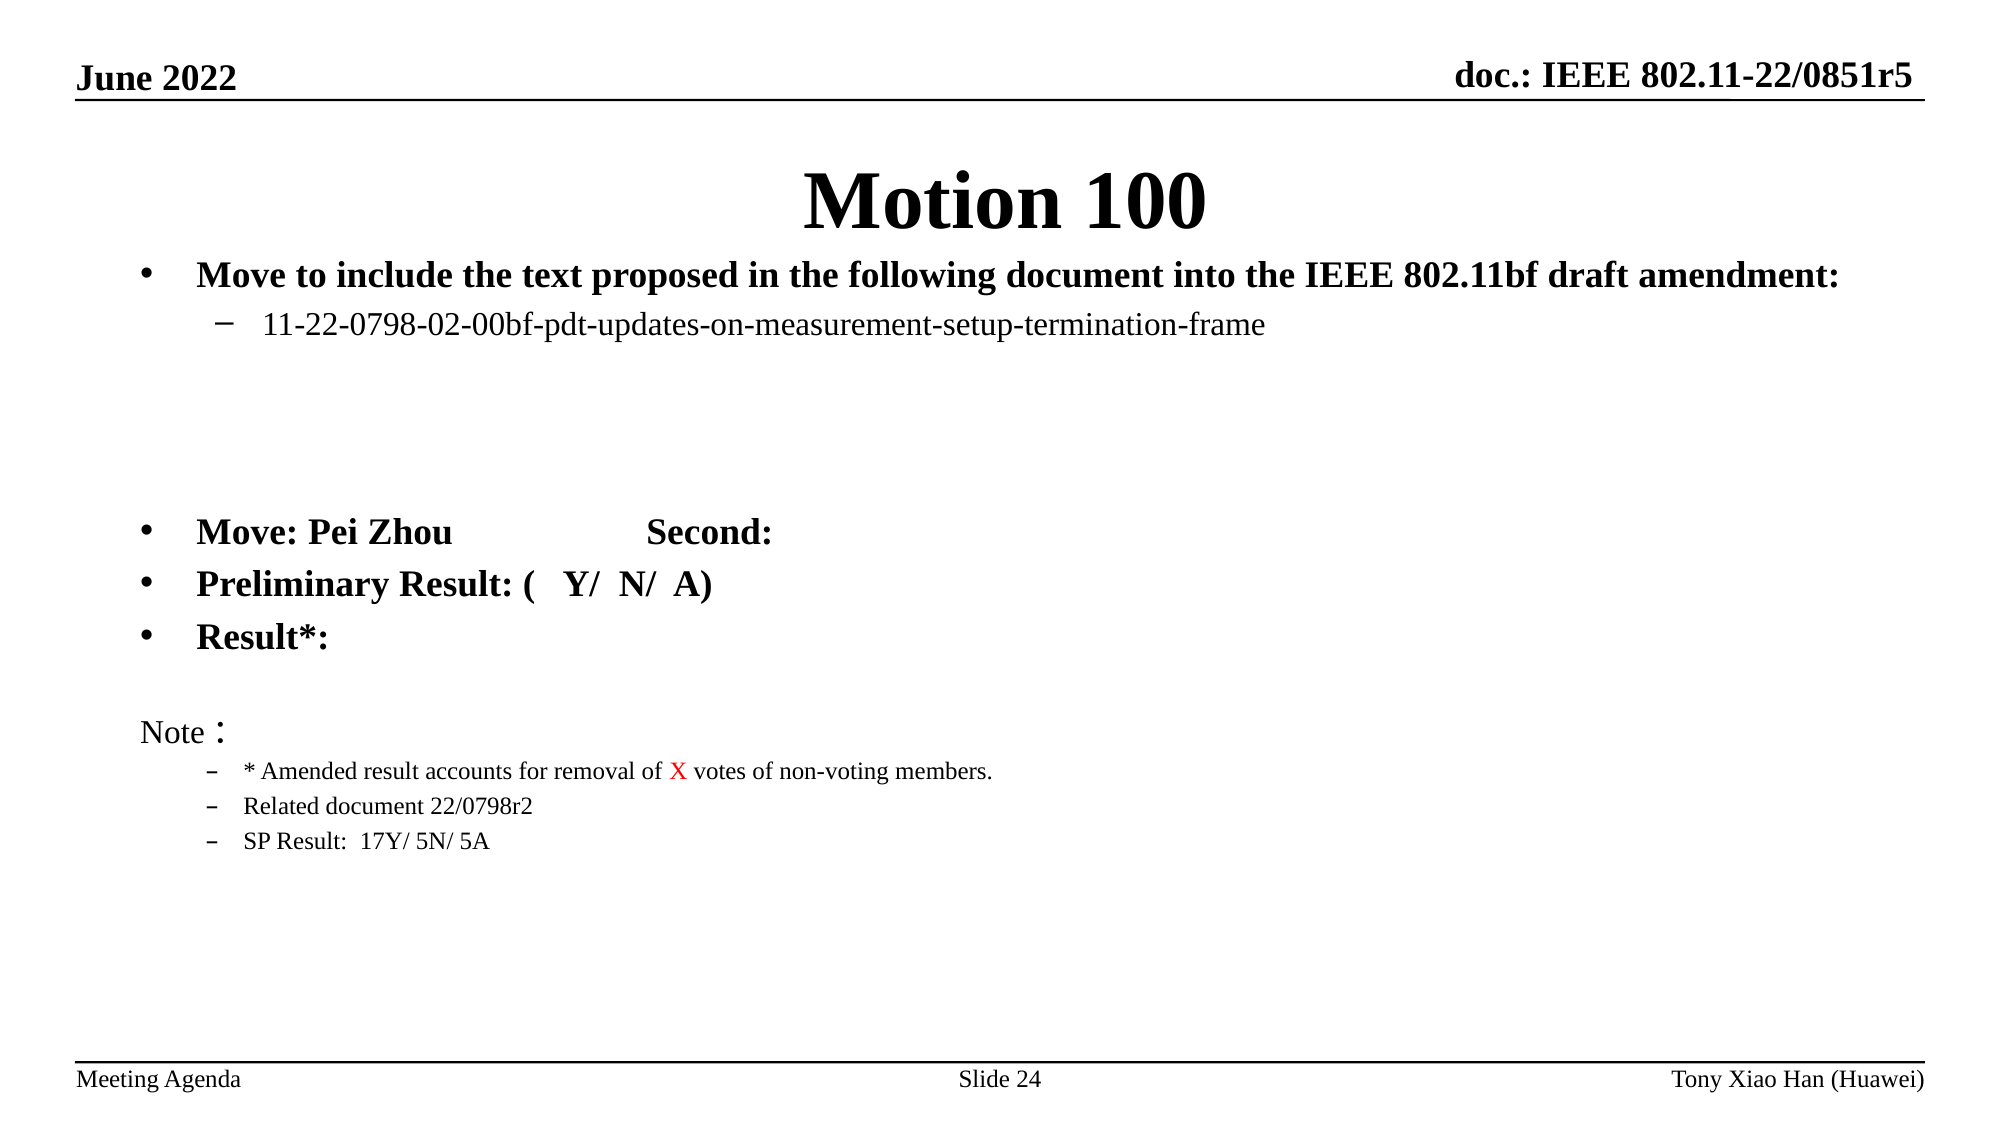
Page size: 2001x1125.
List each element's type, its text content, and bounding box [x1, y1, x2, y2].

text_box Motion 100 [368, 137, 1644, 212]
text_box Move to include the text proposed in the following document into the IEEE 802.11bf draft amendment: 11-22-0798-02-00bf-pdt-updates-on-measurement-setup-termination-frame Move: Pei Zhou Second: Preliminary Result: ( Y/ N/ A) Result*: Note： * Amended result accounts for removal of X votes of non-voting members. Related document 22/0798r2 SP Result: 17Y/ 5N/ 5A [125, 212, 1888, 900]
